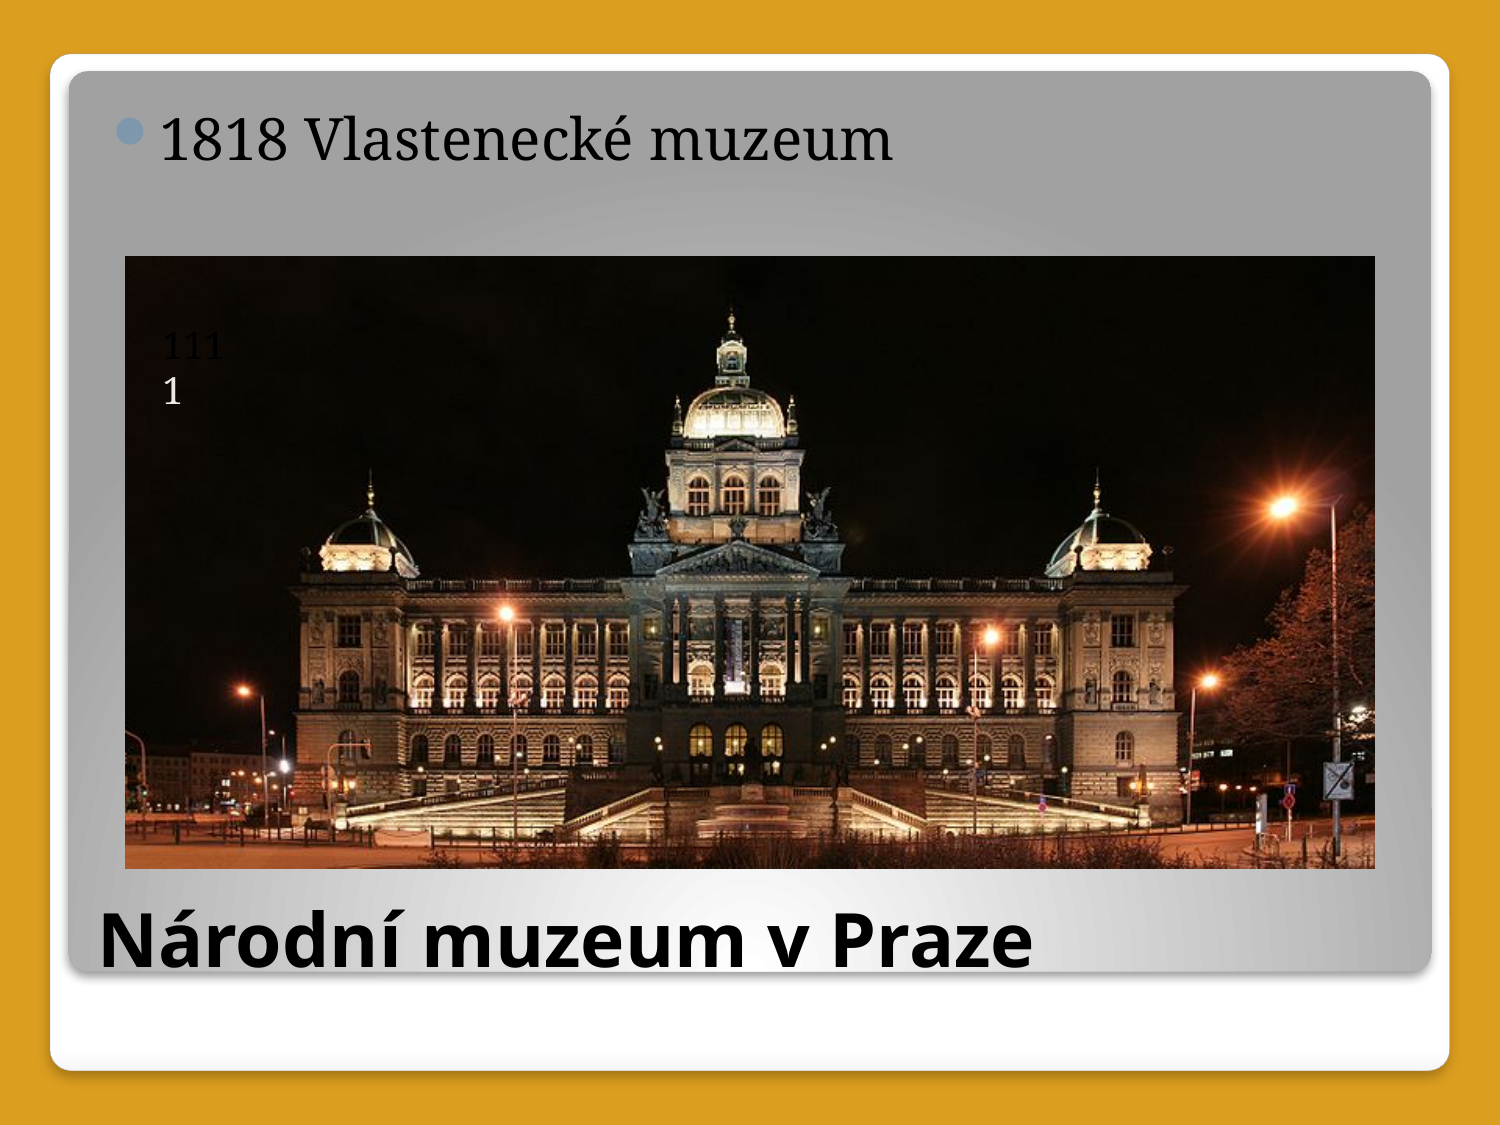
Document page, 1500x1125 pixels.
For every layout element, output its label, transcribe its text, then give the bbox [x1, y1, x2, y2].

picture [124, 255, 1376, 869]
title Národní muzeum v Praze [82, 817, 1425, 991]
list 1818 Vlastenecké muzeum [82, 86, 1425, 774]
